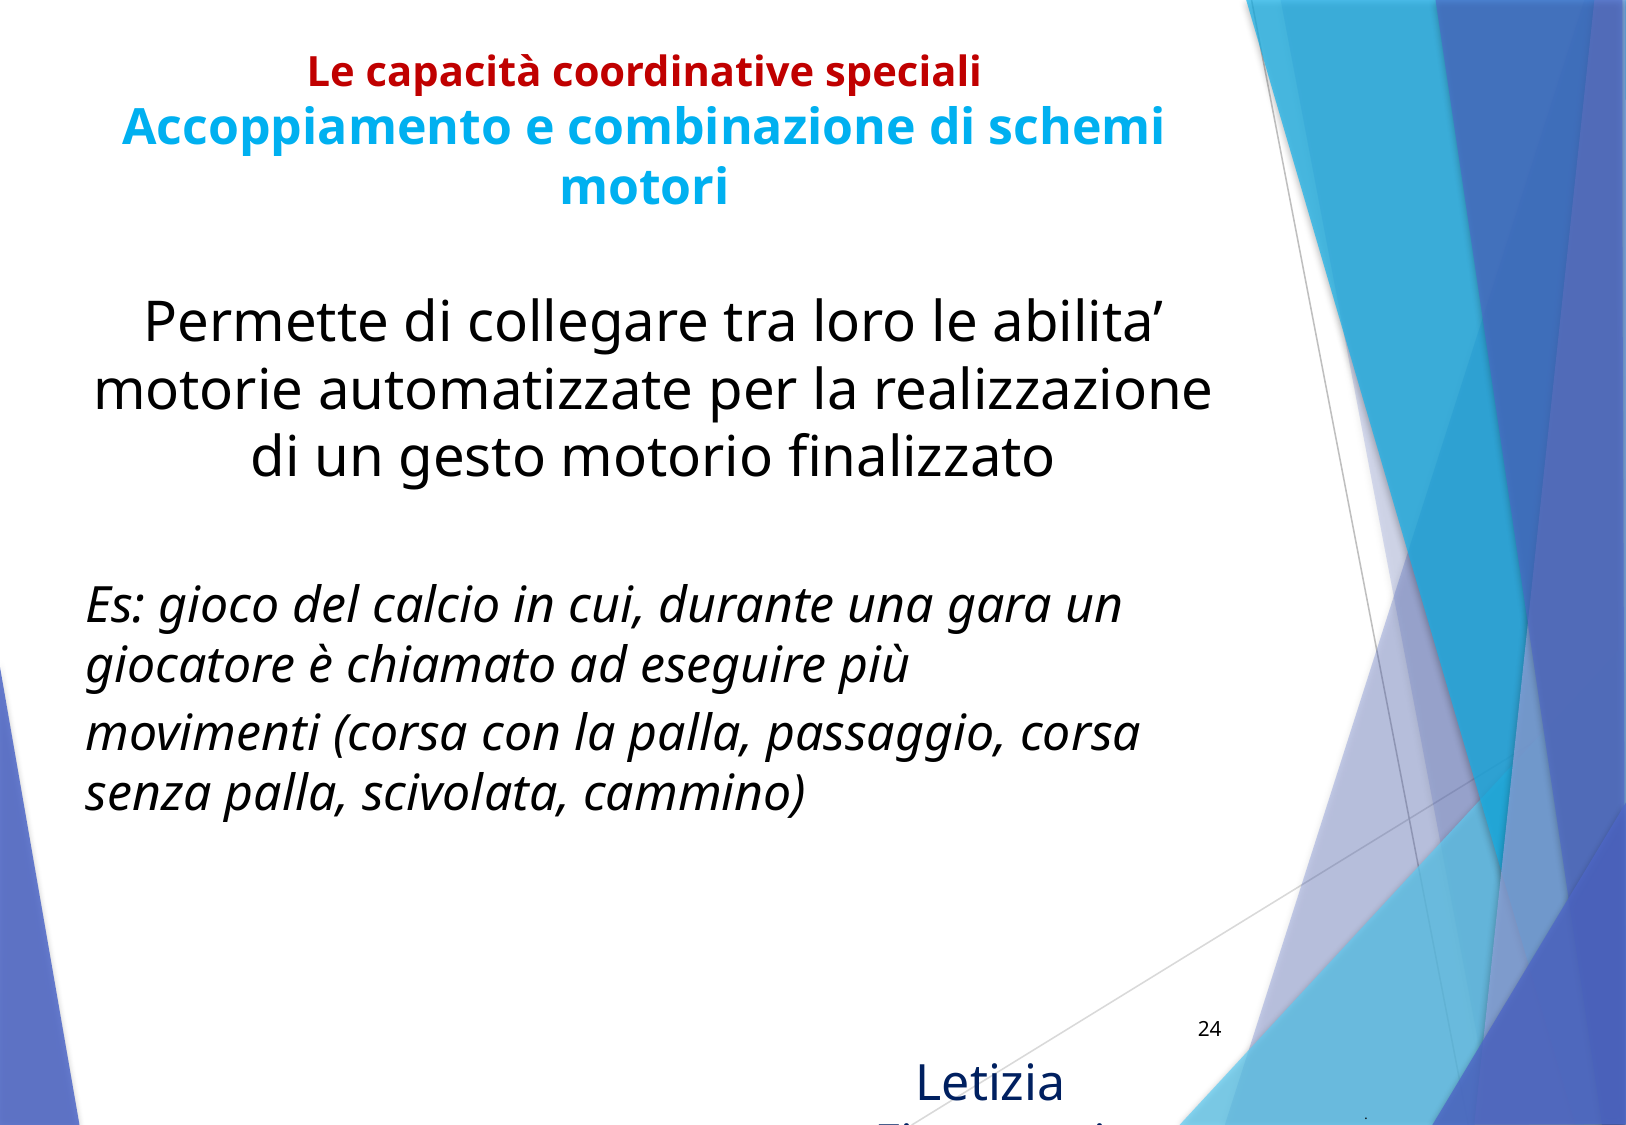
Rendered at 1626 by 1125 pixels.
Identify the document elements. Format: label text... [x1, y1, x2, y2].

text_box Letizia Fioravanti [801, 1043, 1180, 1125]
slide_number 24 [1145, 991, 1237, 1051]
list Permette di collegare tra loro le abilita’ motorie automatizzate per la realizzazione di un gesto motorio finalizzato Es: gioco del calcio in cui, durante una gara un giocatore è chiamato ad eseguire più movimenti (corsa con la palla, passaggio, corsa senza palla, scivolata, cammino) [52, 278, 1237, 905]
text_box . [1180, 1069, 1569, 1125]
title Le capacità coordinative speciali Accoppiamento e combinazione di schemi motori [52, 27, 1237, 232]
